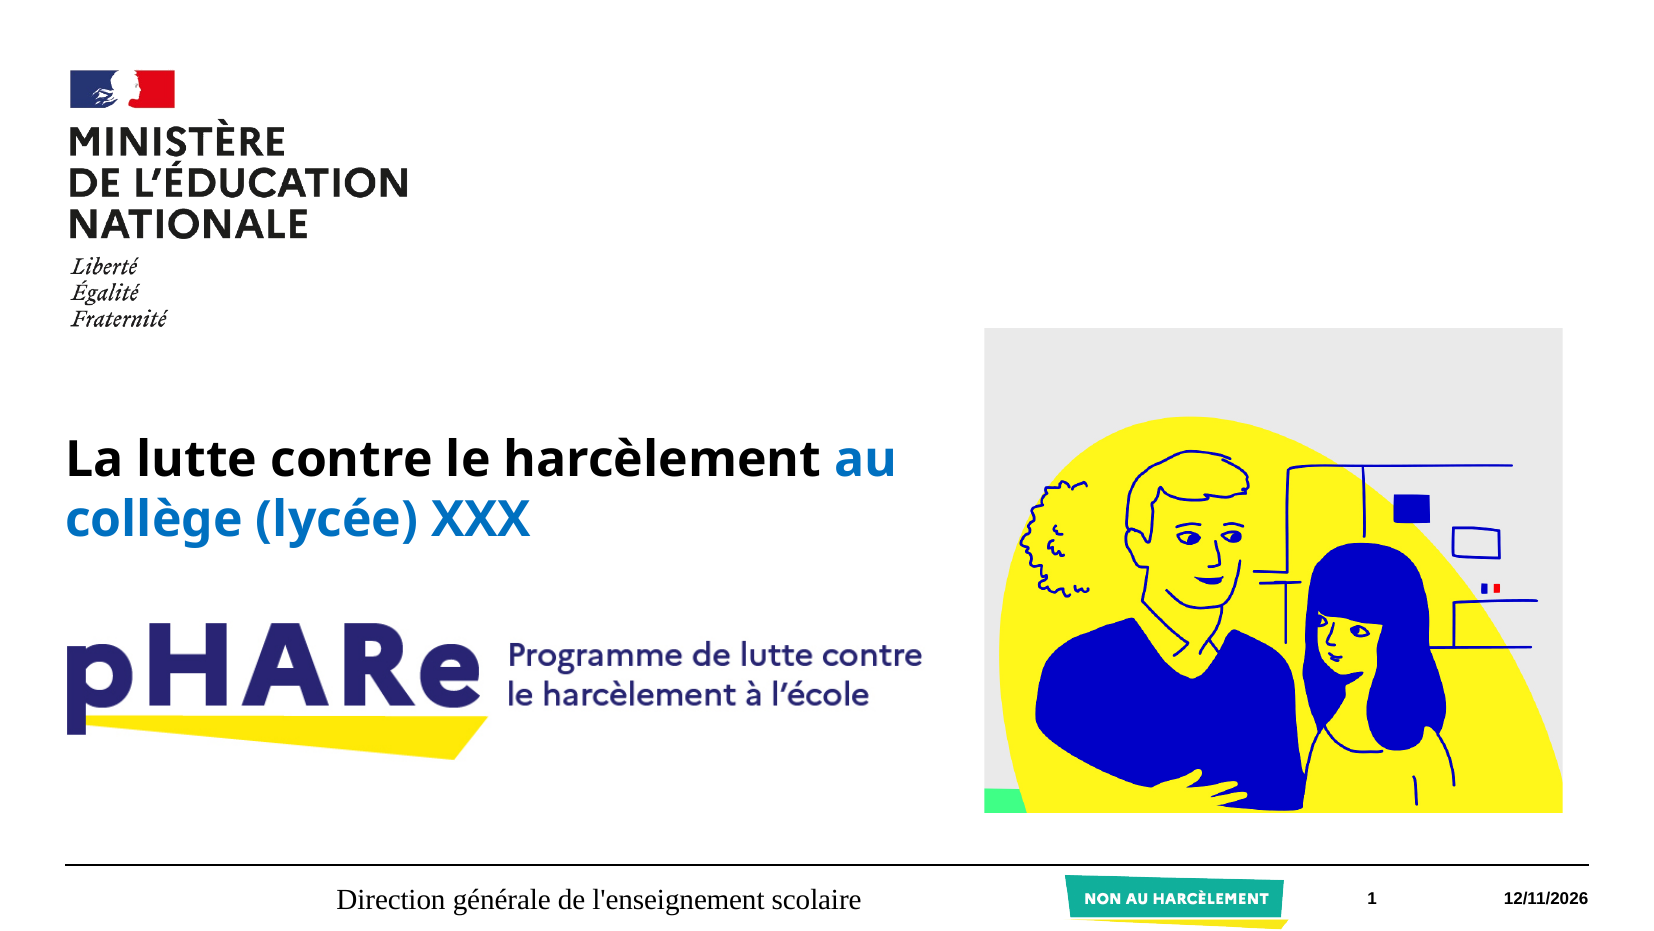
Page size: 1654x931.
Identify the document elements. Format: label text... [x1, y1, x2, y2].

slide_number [1377, 865, 1589, 931]
picture [32, 32, 486, 364]
picture [15, 569, 970, 790]
picture [1043, 870, 1309, 931]
picture [984, 327, 1563, 813]
footer Direction générale de l'enseignement scolaire [65, 865, 1132, 931]
slide_number 1 [1132, 865, 1377, 931]
text_box La lutte contre le harcèlement au collège (lycée) XXX Sous-directeur de l’action éducative [65, 426, 979, 596]
